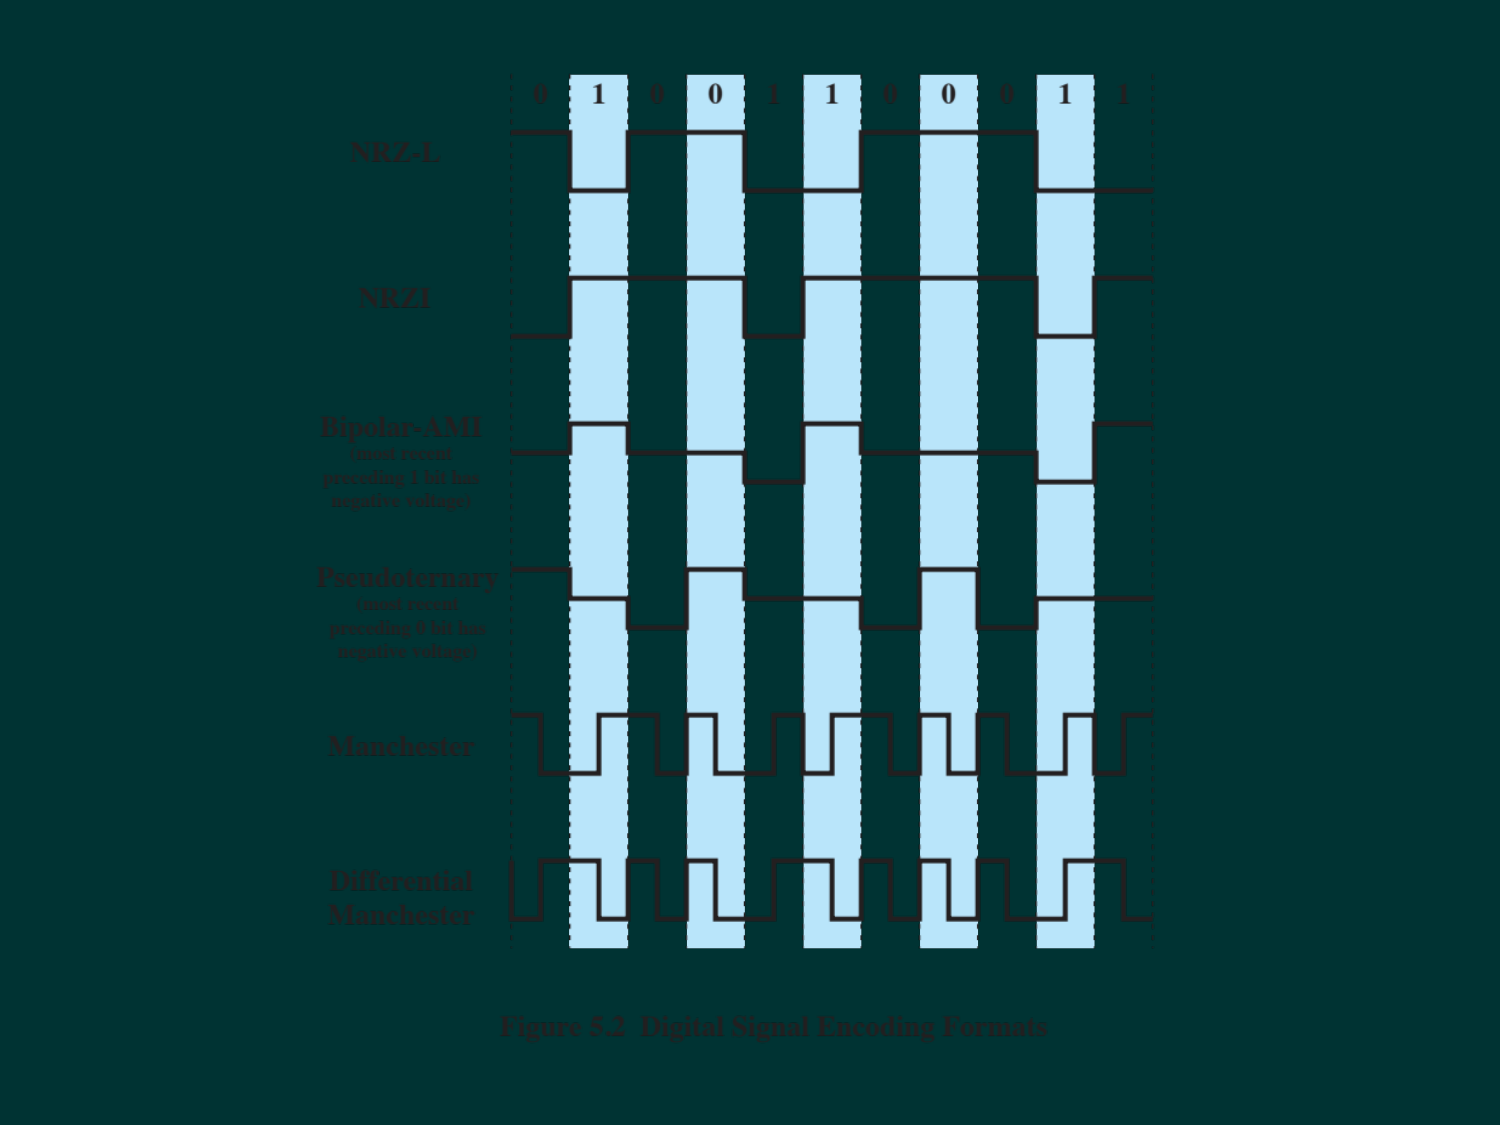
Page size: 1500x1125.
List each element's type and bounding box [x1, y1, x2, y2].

picture [274, 24, 1217, 1083]
